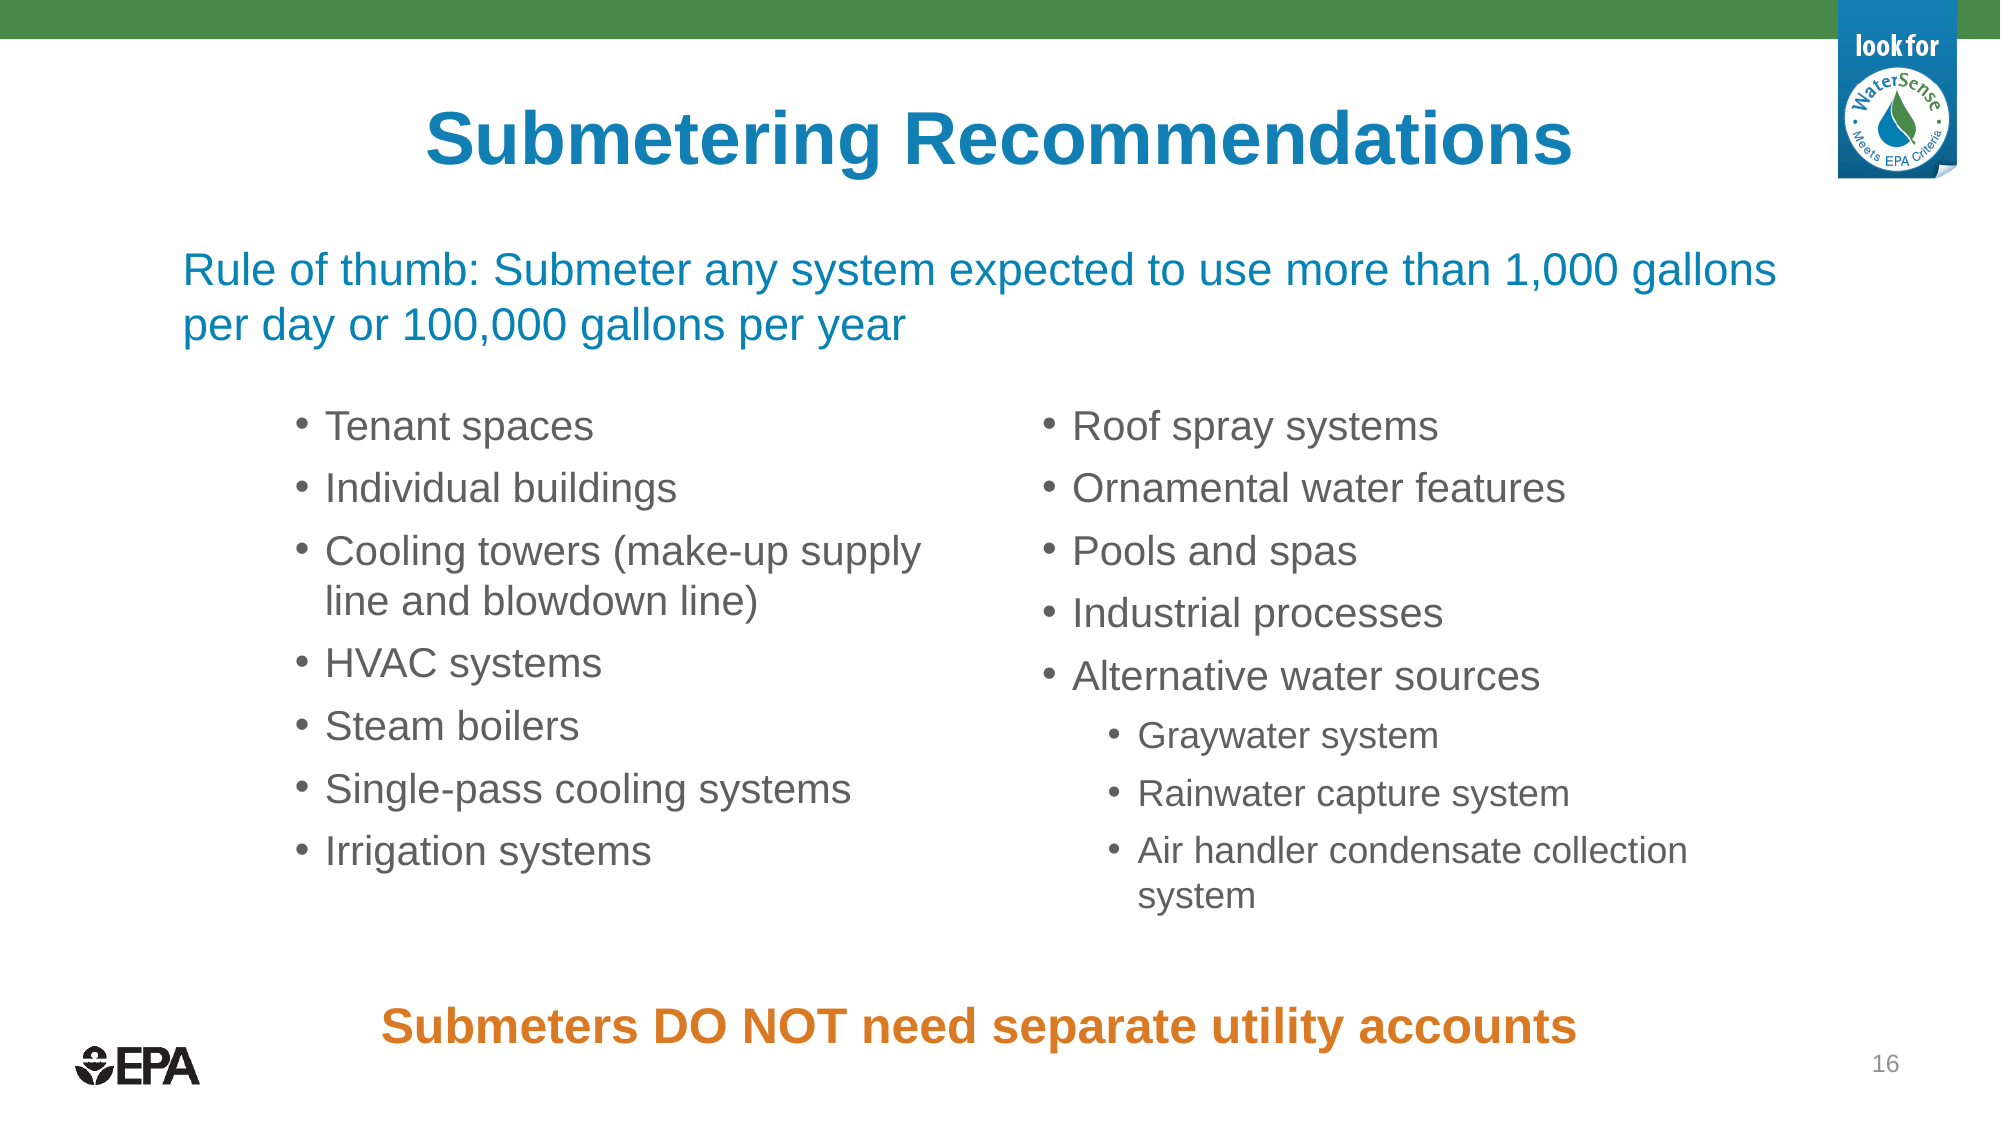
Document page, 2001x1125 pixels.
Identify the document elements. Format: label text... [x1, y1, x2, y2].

picture [1837, 0, 1957, 92]
slide_number 16 [1751, 1032, 1915, 1093]
list Rule of thumb: Submeter any system expected to use more than 1,000 gallons per day or 100,000 gallons per year [167, 232, 1833, 378]
text_box Submeters DO NOT need separate utility accounts [331, 986, 1642, 1062]
text_box Tenant spaces Individual buildings Cooling towers (make-up supply line and blowdown line) HVAC systems Steam boilers Single-pass cooling systems Irrigation systems Roof spray systems Ornamental water features Pools and spas Industrial processes Alternative water sources Graywater system Rainwater capture system Air handler condensate collection system [226, 390, 1751, 1097]
picture [75, 1046, 200, 1085]
title Submetering Recommendations [0, 92, 2000, 207]
